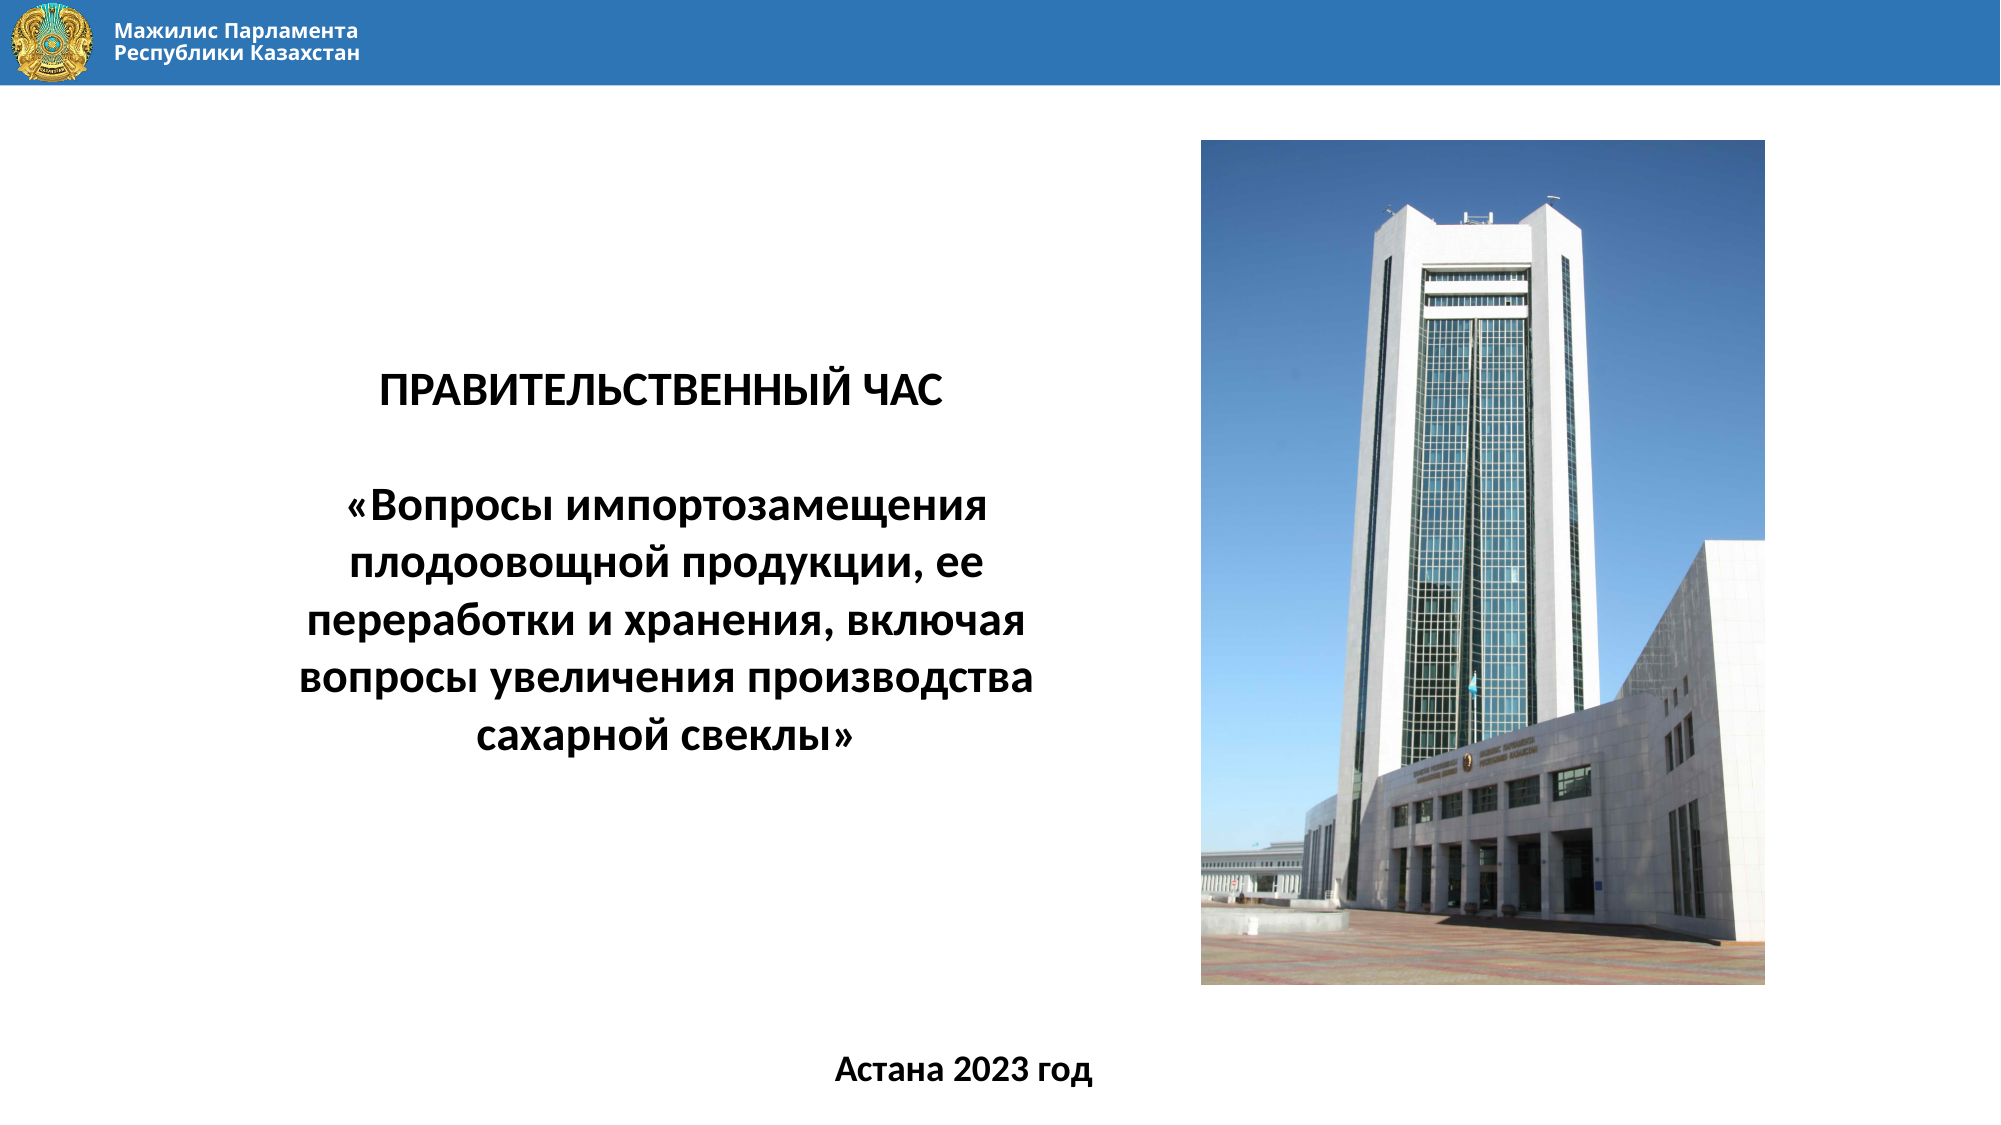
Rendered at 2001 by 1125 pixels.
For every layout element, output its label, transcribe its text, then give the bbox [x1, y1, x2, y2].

text_box Астана 2023 год [820, 1036, 1112, 1096]
text_box ПРАВИТЕЛЬСТВЕННЫЙ ЧАС «Вопросы импортозамещения плодоовощной продукции, ее переработки и хранения, включая вопросы увеличения производства сахарной свеклы» [261, 350, 1073, 767]
picture [1201, 140, 1765, 985]
picture [11, 3, 93, 82]
title Мажилис Парламента Республики Казахстан [0, 0, 2000, 86]
